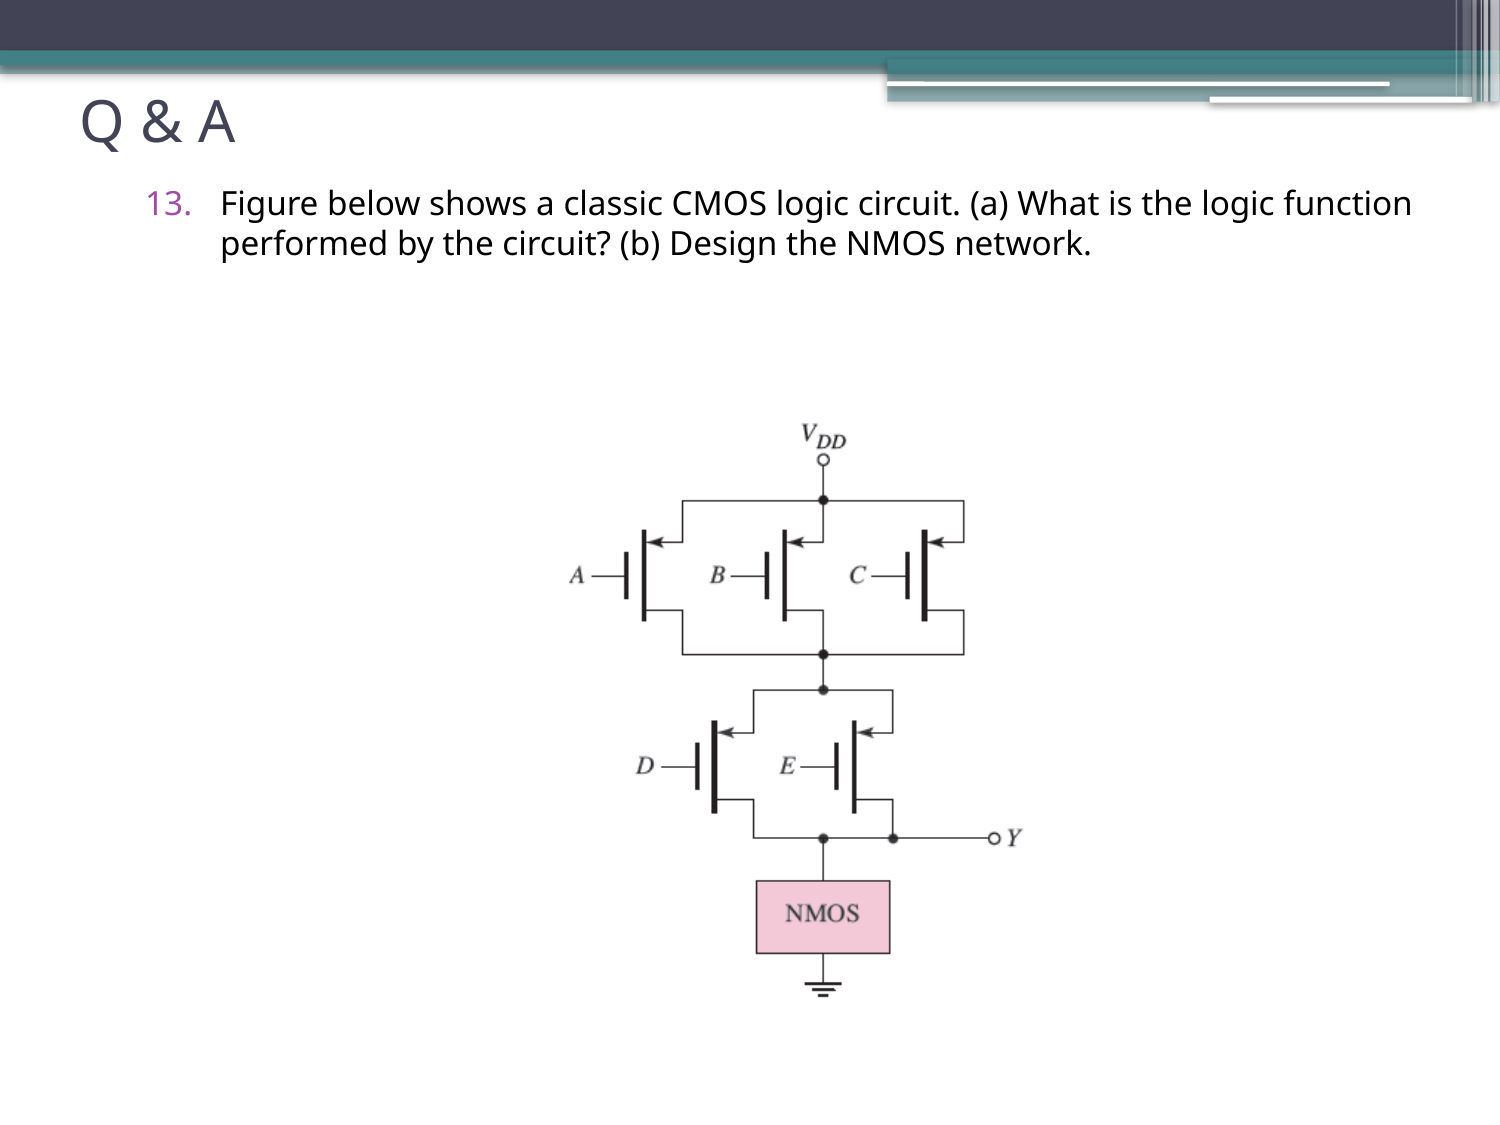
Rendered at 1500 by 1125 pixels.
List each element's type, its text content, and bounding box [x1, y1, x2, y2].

picture [537, 385, 1058, 1012]
text_box Q & A [64, 78, 1415, 161]
text_box Figure below shows a classic CMOS logic circuit. (a) What is the logic function performed by the circuit? (b) Design the NMOS network. [112, 174, 1500, 1013]
